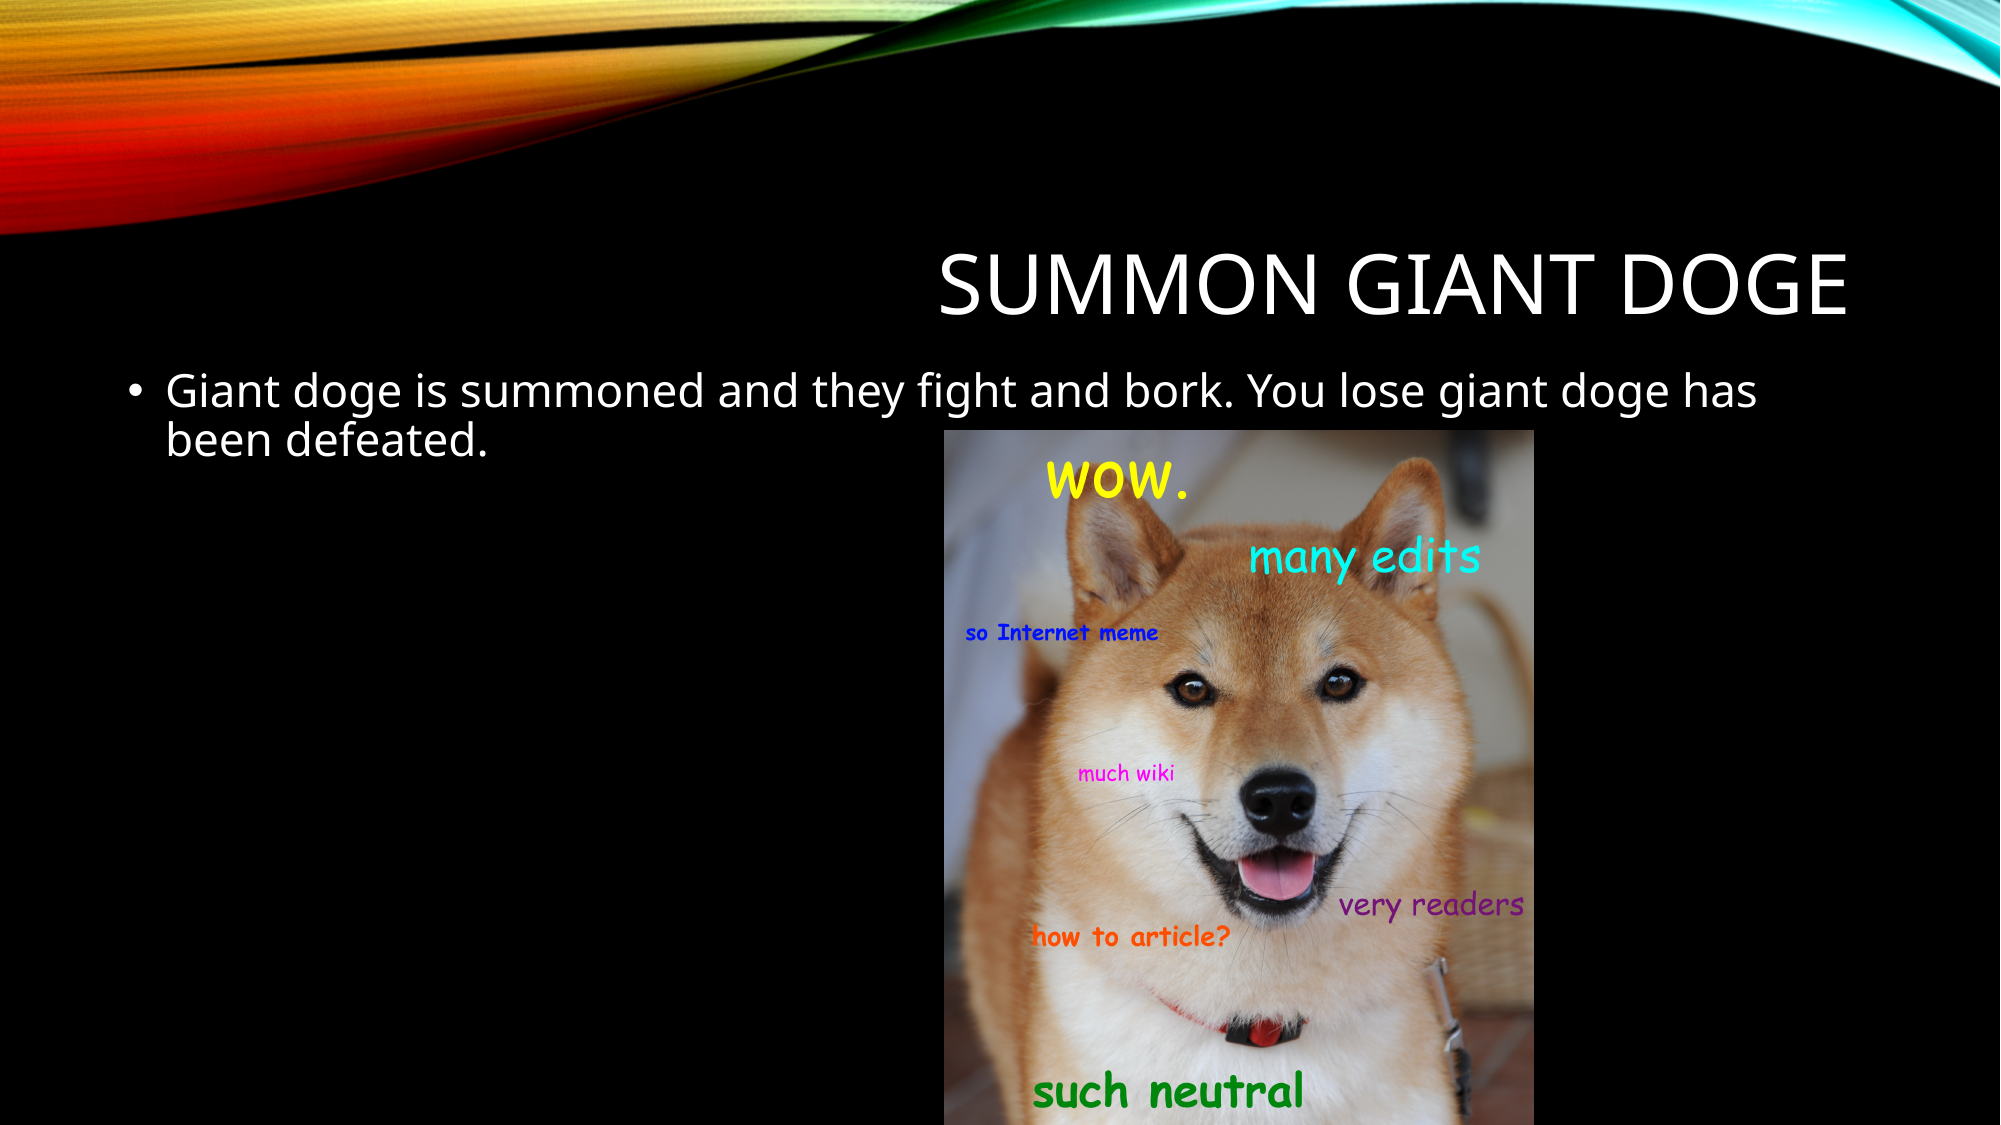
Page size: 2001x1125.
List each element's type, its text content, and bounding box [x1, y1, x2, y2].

title Summon giant doge [474, 181, 1888, 360]
picture [0, 0, 2000, 237]
picture [944, 430, 1534, 1125]
list Giant doge is summoned and they fight and bork. You lose giant doge has been defeated. [112, 360, 1888, 1021]
